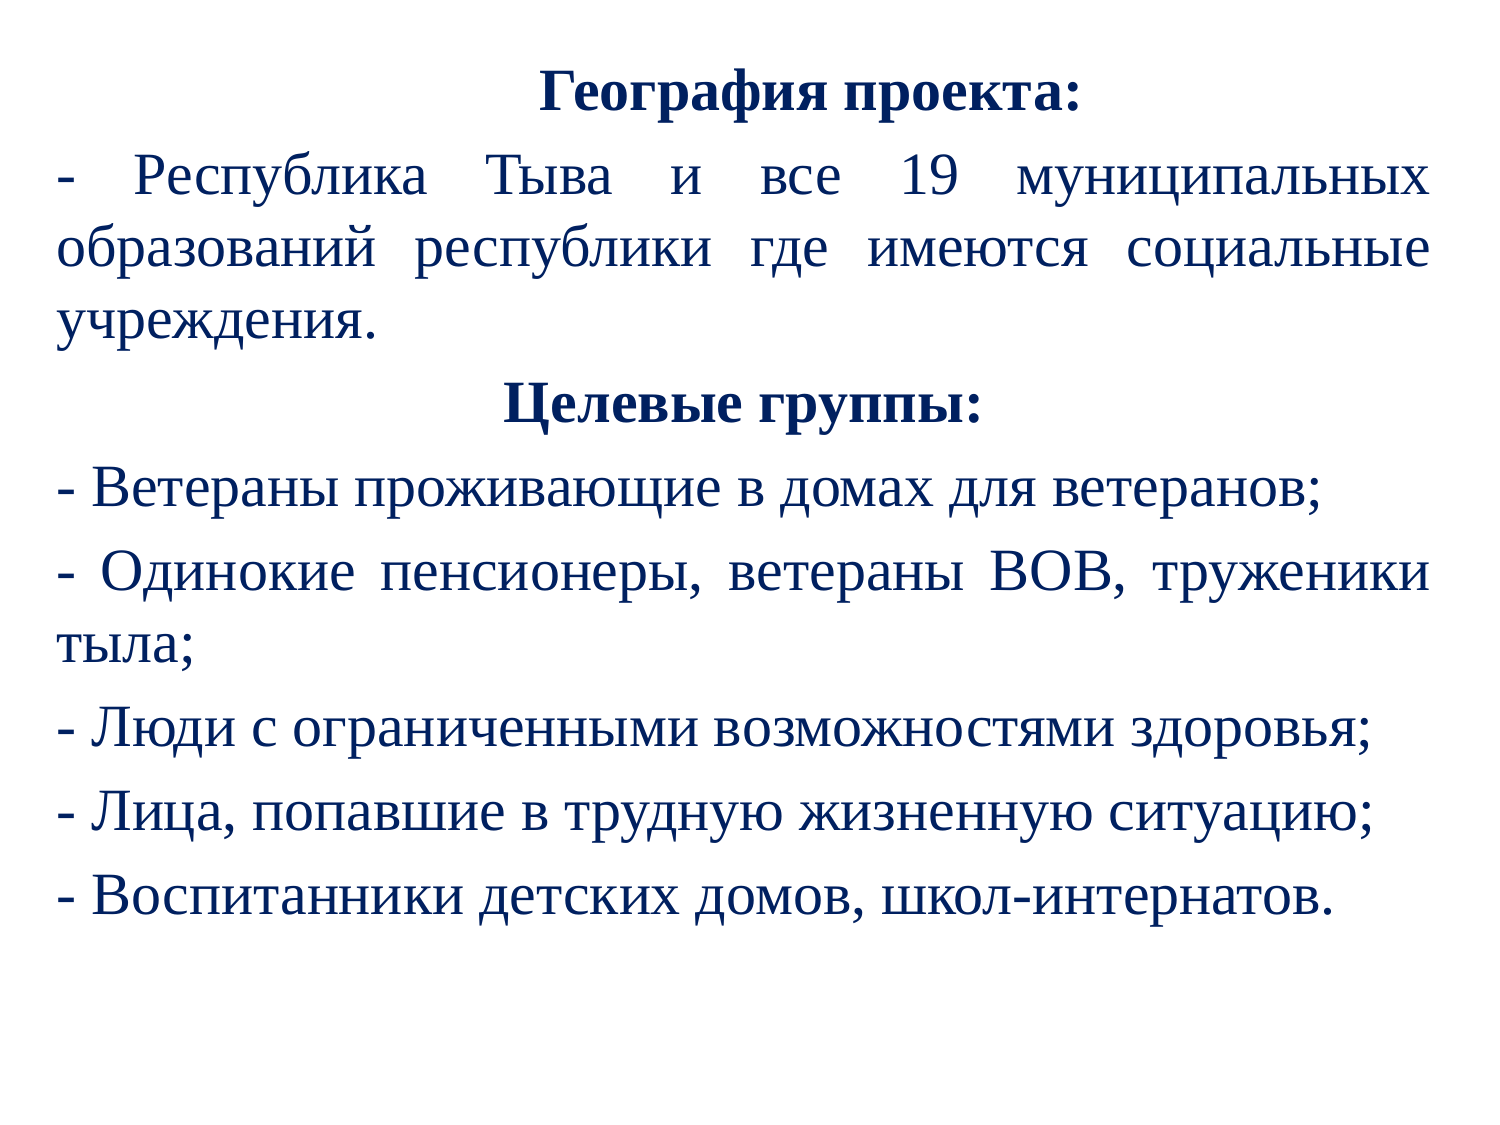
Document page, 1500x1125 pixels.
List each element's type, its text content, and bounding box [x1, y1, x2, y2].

list География проекта: - Республика Тыва и все 19 муниципальных образований республики где имеются социальные учреждения. Целевые группы: - Ветераны проживающие в домах для ветеранов; - Одинокие пенсионеры, ветераны ВОВ, труженики тыла; - Люди с ограниченными возможностями здоровья; - Лица, попавшие в трудную жизненную ситуацию; - Воспитанники детских домов, школ-интернатов. [41, 42, 1447, 1094]
